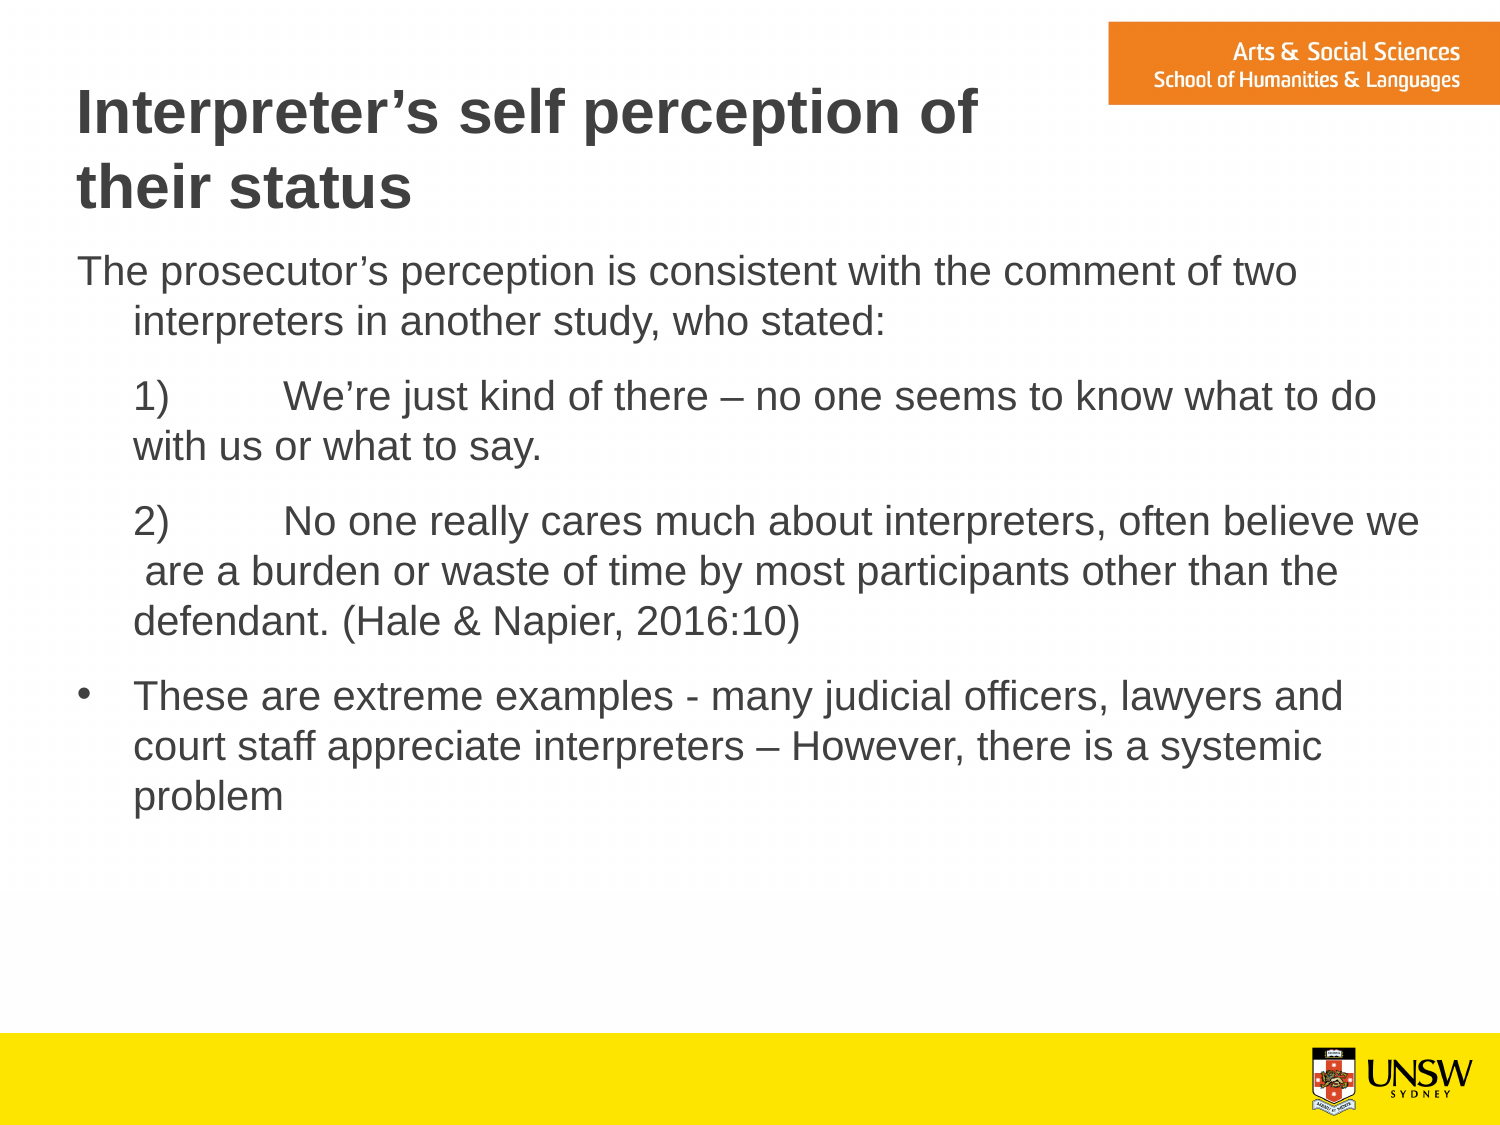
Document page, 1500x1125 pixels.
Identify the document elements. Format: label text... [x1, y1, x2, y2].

list The prosecutor’s perception is consistent with the comment of two interpreters in another study, who stated: 1) We’re just kind of there – no one seems to know what to do with us or what to say. 2) No one really cares much about interpreters, often believe we are a burden or waste of time by most participants other than the defendant. (Hale & Napier, 2016:10) These are extreme examples - many judicial officers, lawyers and court staff appreciate interpreters – However, there is a systemic problem [76, 243, 1424, 957]
title Interpreter’s self perception of their status [76, 71, 1093, 223]
picture [0, 0, 1500, 1125]
